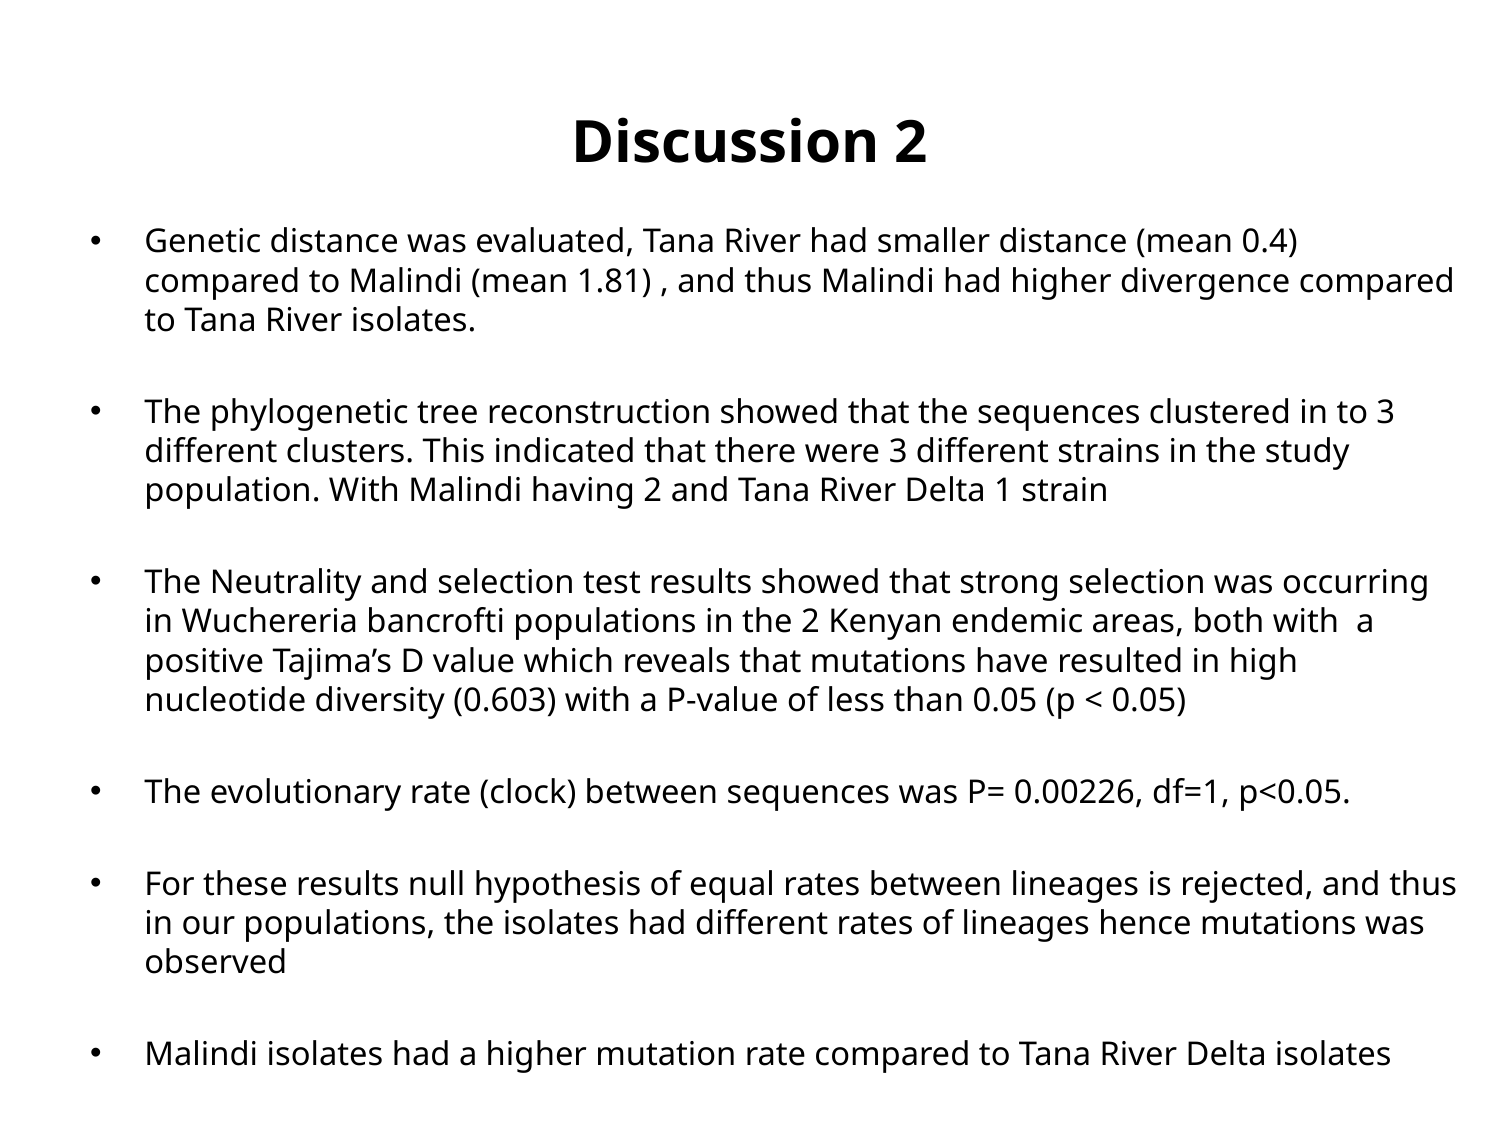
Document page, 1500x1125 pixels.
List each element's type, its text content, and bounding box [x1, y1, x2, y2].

title Discussion 2 [75, 45, 1425, 212]
list Genetic distance was evaluated, Tana River had smaller distance (mean 0.4) compared to Malindi (mean 1.81) , and thus Malindi had higher divergence compared to Tana River isolates. The phylogenetic tree reconstruction showed that the sequences clustered in to 3 different clusters. This indicated that there were 3 different strains in the study population. With Malindi having 2 and Tana River Delta 1 strain The Neutrality and selection test results showed that strong selection was occurring in Wuchereria bancrofti populations in the 2 Kenyan endemic areas, both with a positive Tajima’s D value which reveals that mutations have resulted in high nucleotide diversity (0.603) with a P-value of less than 0.05 (p < 0.05) The evolutionary rate (clock) between sequences was P= 0.00226, df=1, p<0.05. For these results null hypothesis of equal rates between lineages is rejected, and thus in our populations, the isolates had different rates of lineages hence mutations was observed Malindi isolates had a higher mutation rate compared to Tana River Delta isolates [75, 212, 1475, 1085]
